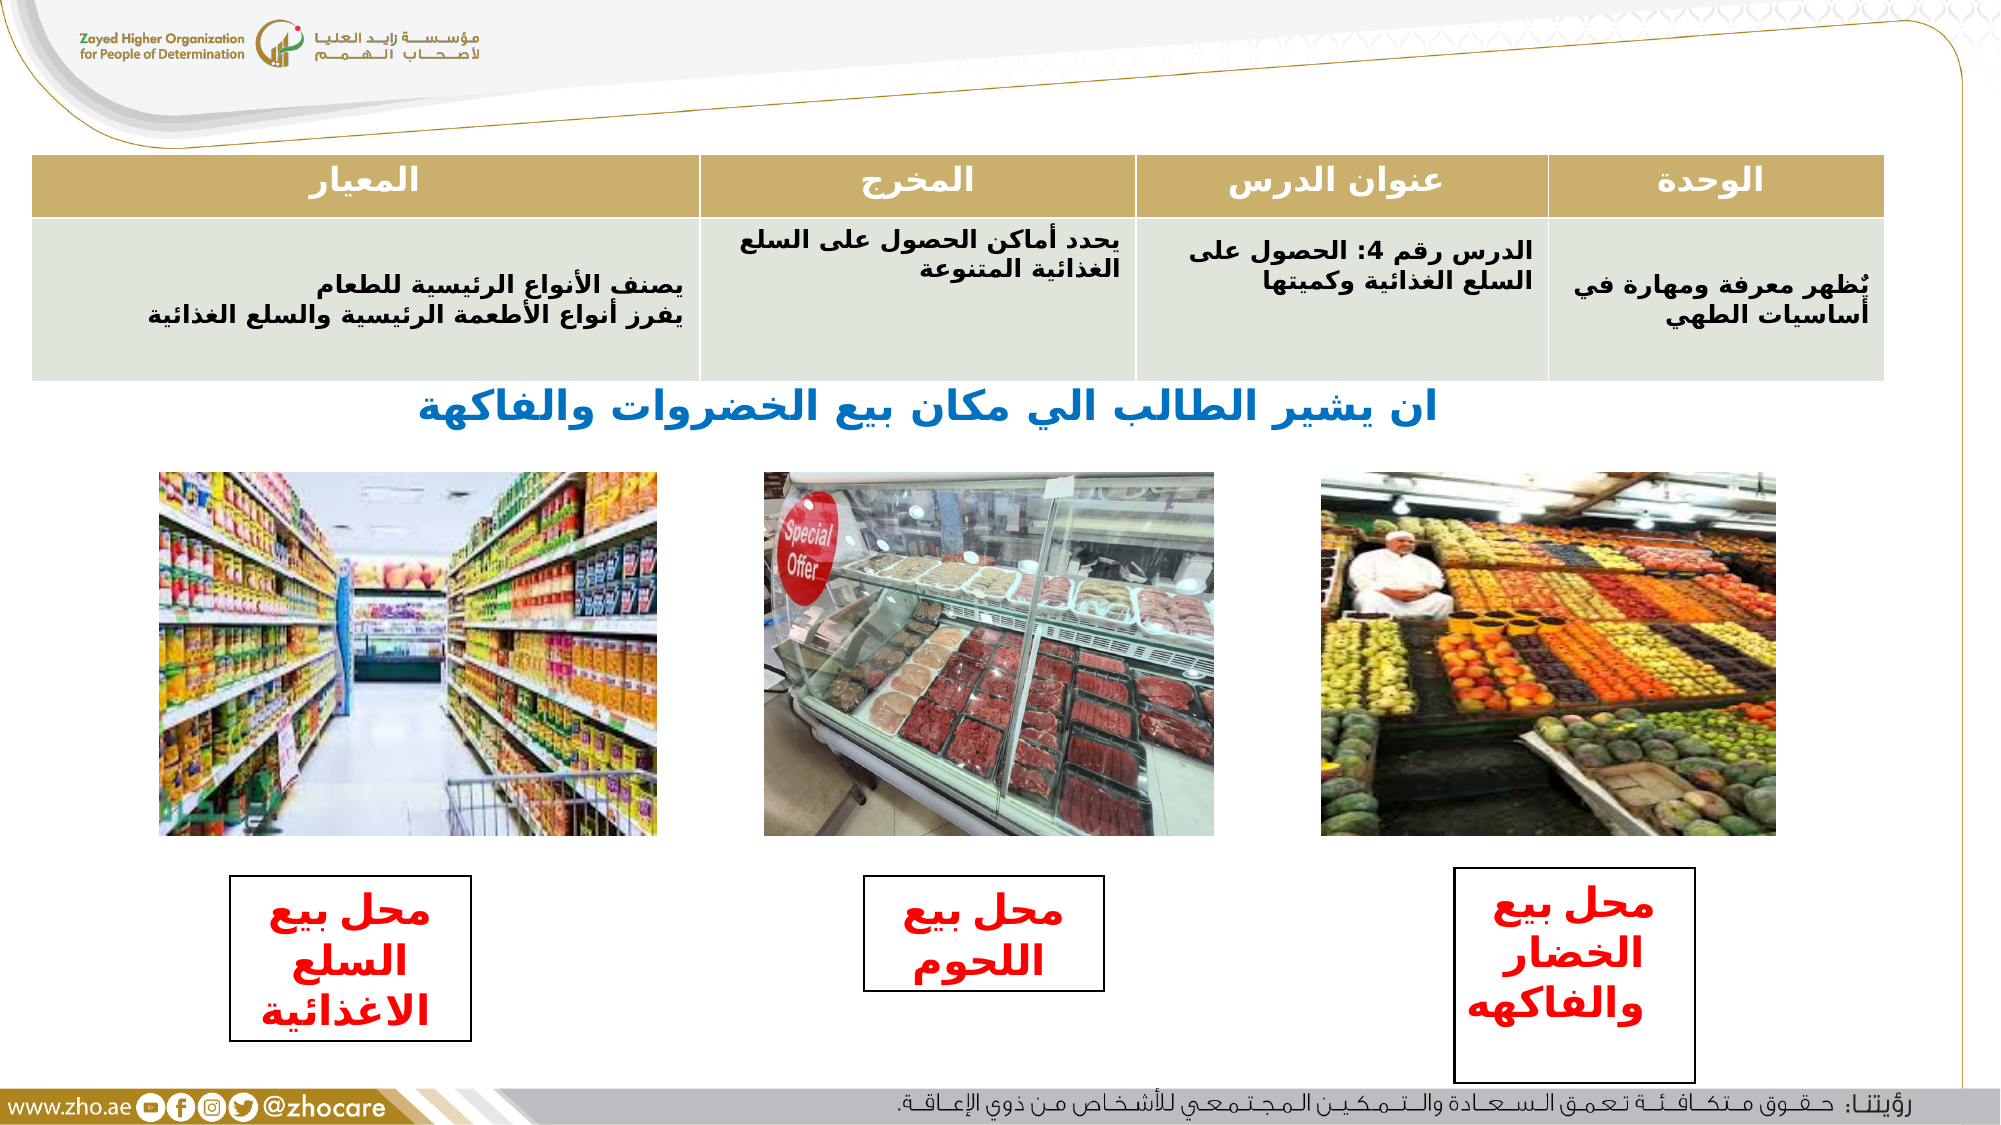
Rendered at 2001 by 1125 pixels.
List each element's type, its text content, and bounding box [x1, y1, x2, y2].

table_header الوحدة [1549, 155, 1884, 217]
picture [0, 0, 2001, 1125]
text_box محل بيع الخضار والفاكهه [1454, 868, 1695, 1084]
table_header عنوان الدرس [1137, 155, 1548, 217]
table_cell يٌظهر معرفة ومهارة في أساسيات الطهي [1549, 219, 1884, 381]
table_cell الدرس رقم 4: الحصول على السلع الغذائية وكميتها [1137, 219, 1548, 381]
text_box ان يشير الطالب الي مكان بيع الخضروات والفاكهة [0, 371, 1455, 437]
table_cell يحدد أماكن الحصول على السلع الغذائية المتنوعة [701, 219, 1135, 371]
table_cell يصنف الأنواع الرئيسية للطعام يفرز أنواع الأطعمة الرئيسية والسلع الغذائية [32, 219, 699, 371]
text_box محل بيع السلع الاغذائية [230, 875, 471, 1041]
text_box محل بيع اللحوم [863, 875, 1105, 991]
table_header المخرج [701, 155, 1135, 217]
table_header المعيار [32, 155, 699, 217]
